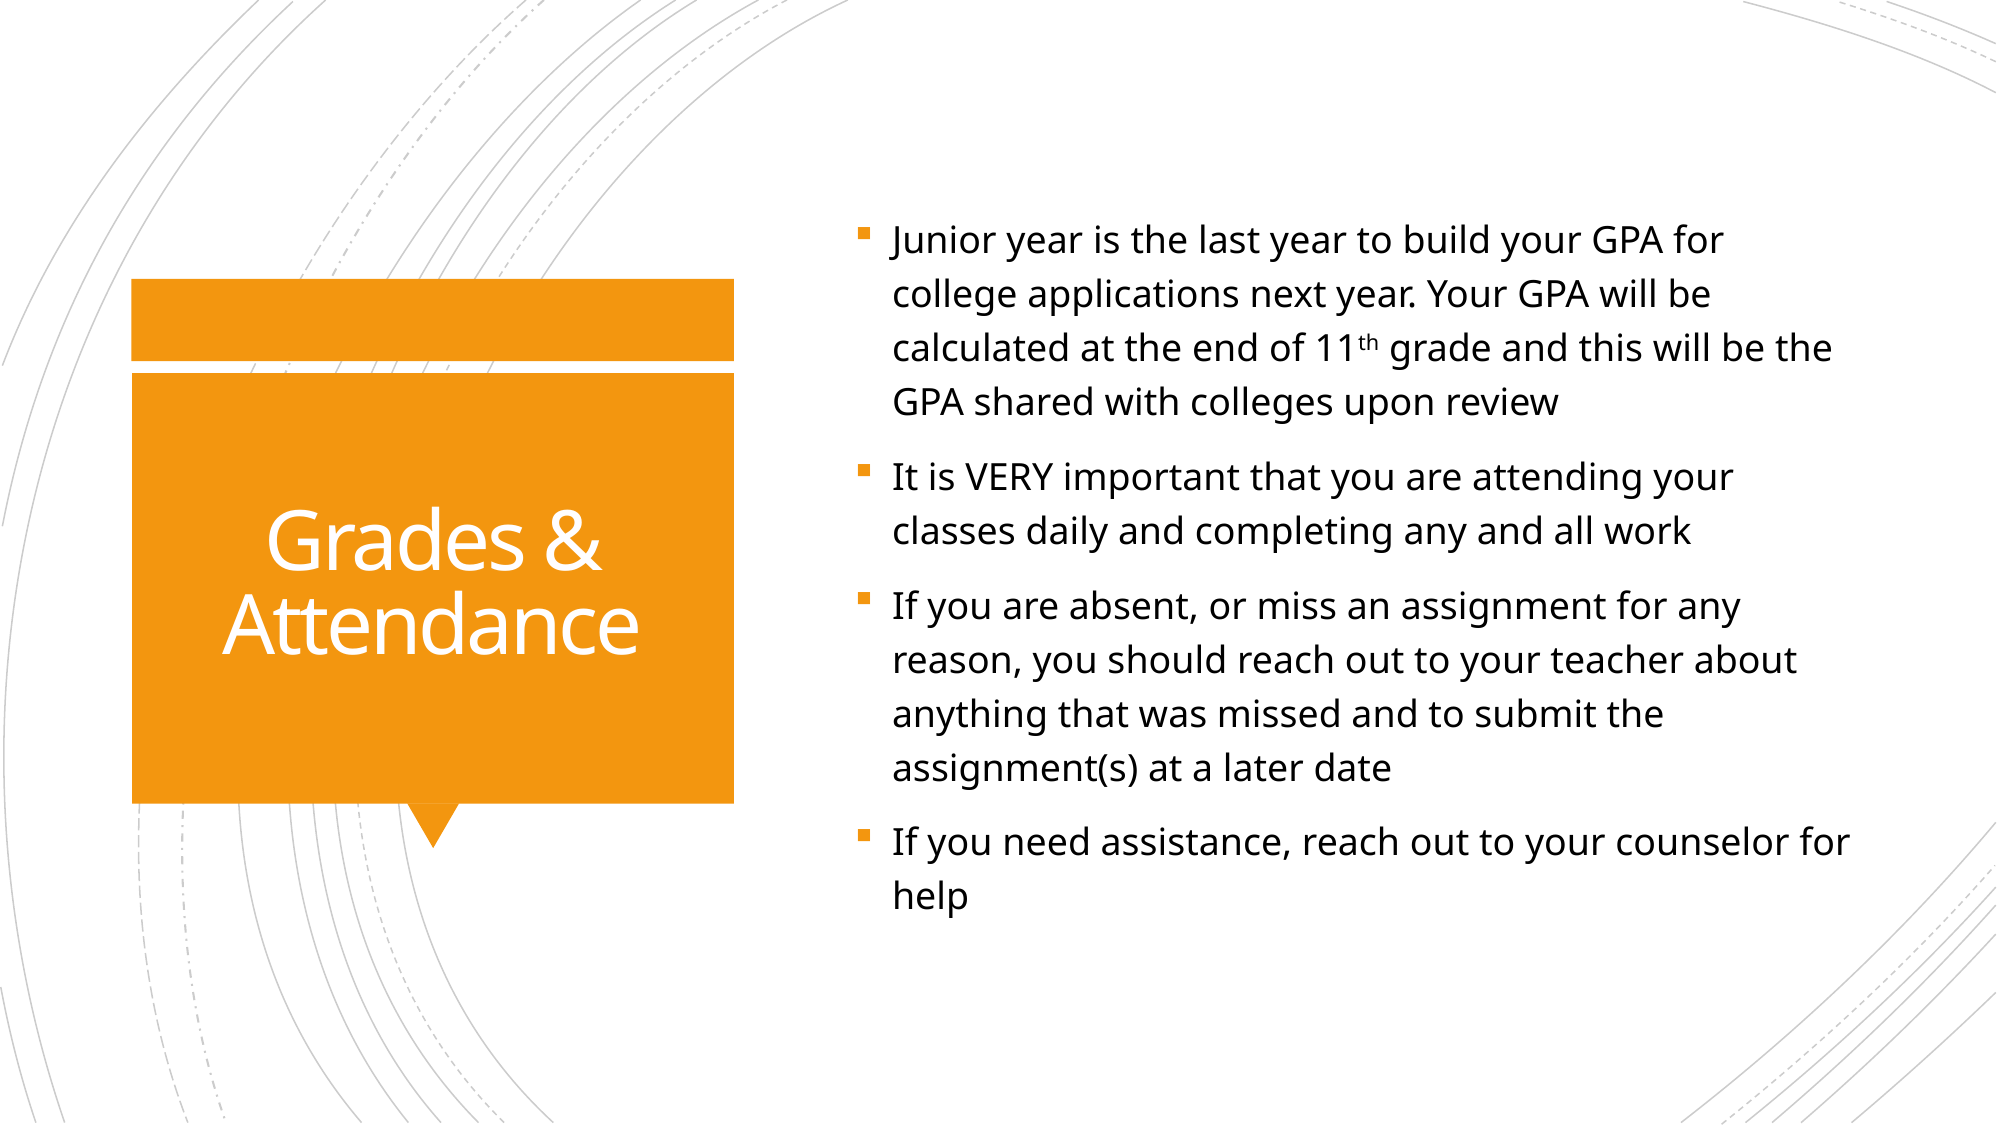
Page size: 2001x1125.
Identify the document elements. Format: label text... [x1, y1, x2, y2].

list Junior year is the last year to build your GPA for college applications next year. Your GPA will be calculated at the end of 11th grade and this will be the GPA shared with colleges upon review It is VERY important that you are attending your classes daily and completing any and all work If you are absent, or miss an assignment for any reason, you should reach out to your teacher about anything that was missed and to submit the assignment(s) at a later date If you need assistance, reach out to your counselor for help [839, 131, 1871, 993]
title Grades & Attendance [145, 385, 720, 789]
